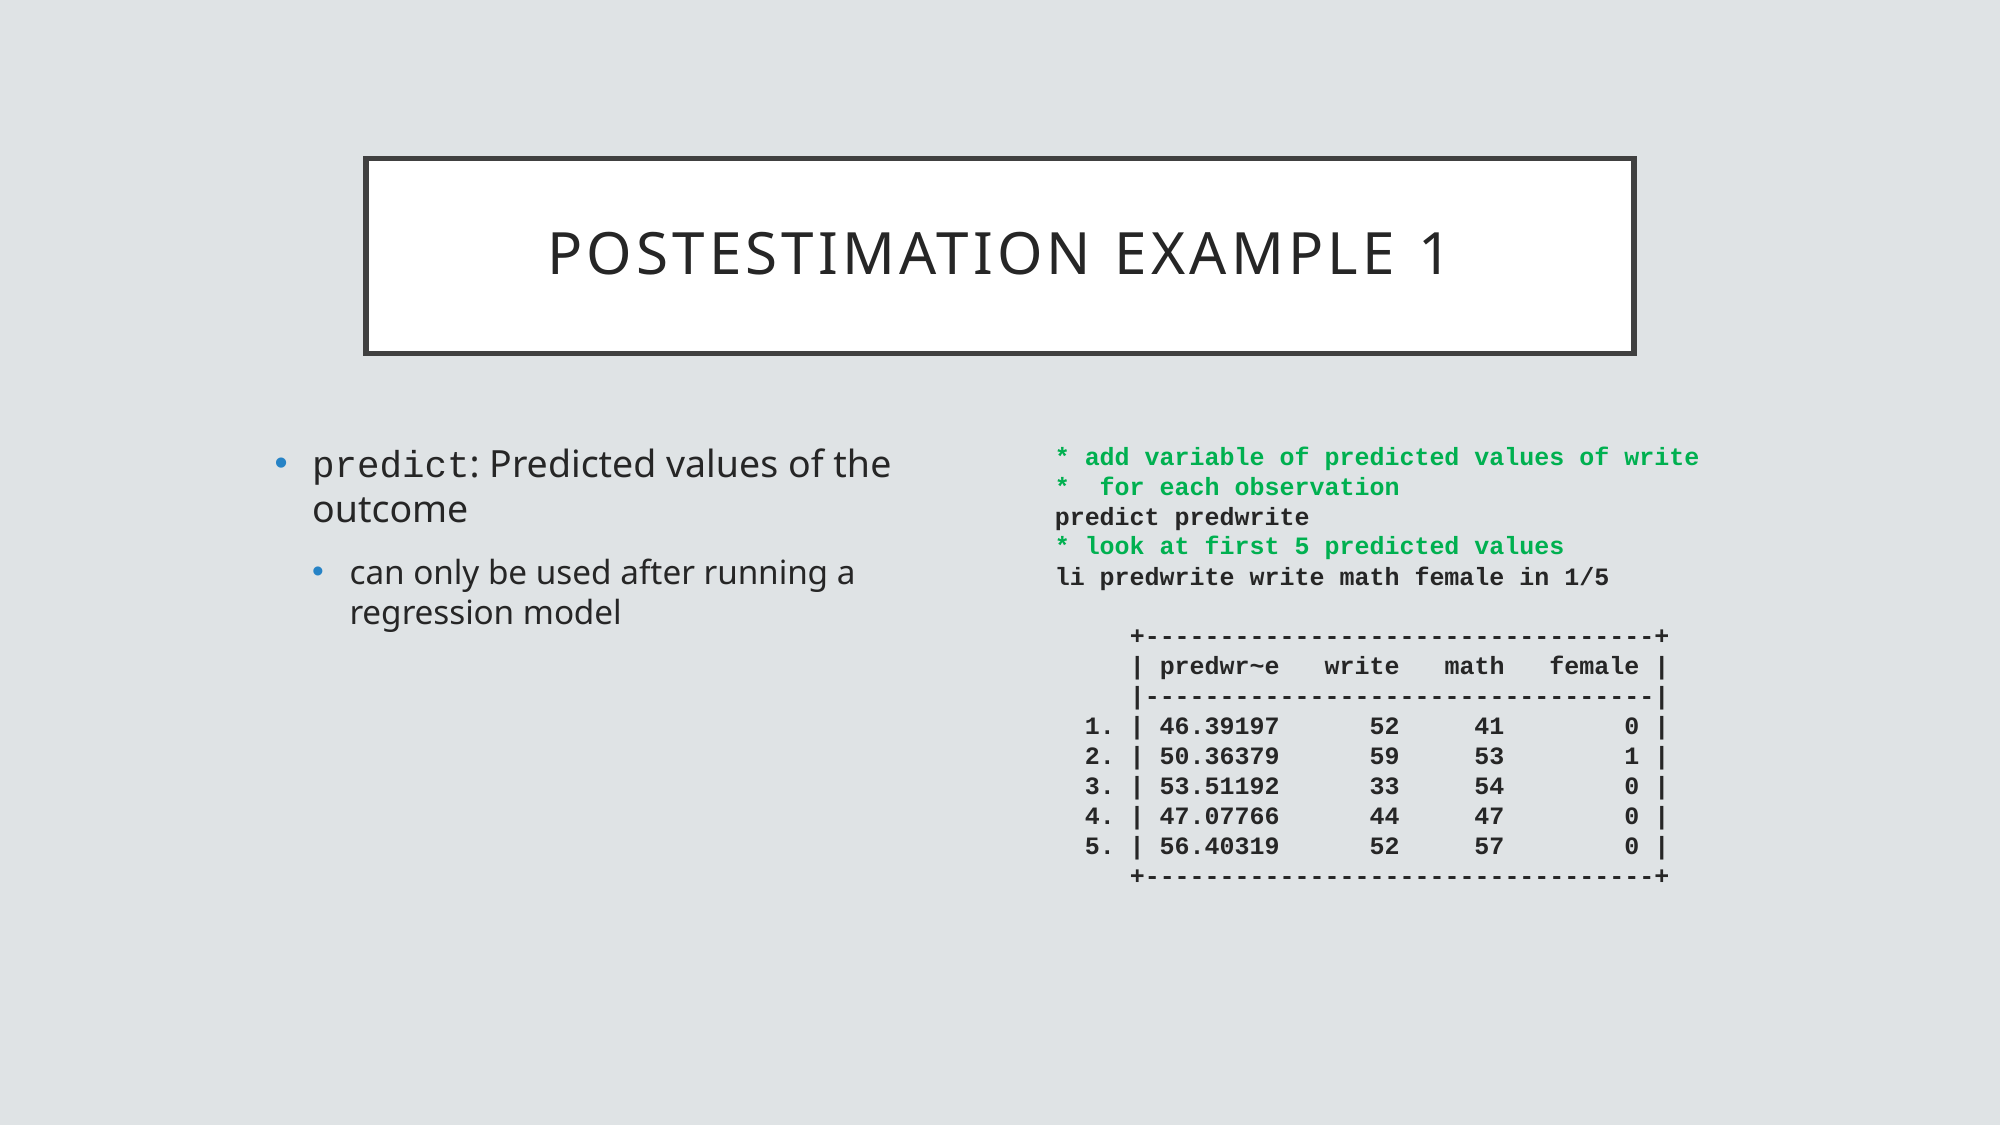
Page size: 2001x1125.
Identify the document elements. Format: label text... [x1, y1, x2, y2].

list predict: Predicted values of the outcome can only be used after running a regression model [259, 432, 1014, 961]
list * add variable of predicted values of write * for each observation predict predwrite * look at first 5 predicted values li predwrite write math female in 1/5 +----------------------------------+ | predwr~e write math female | |----------------------------------| 1. | 46.39197 52 41 0 | 2. | 50.36379 59 53 1 | 3. | 53.51192 33 54 0 | 4. | 47.07766 44 47 0 | 5. | 56.40319 52 57 0 | +----------------------------------+ [1039, 432, 1794, 961]
title postestimation example 1 [363, 156, 1637, 356]
